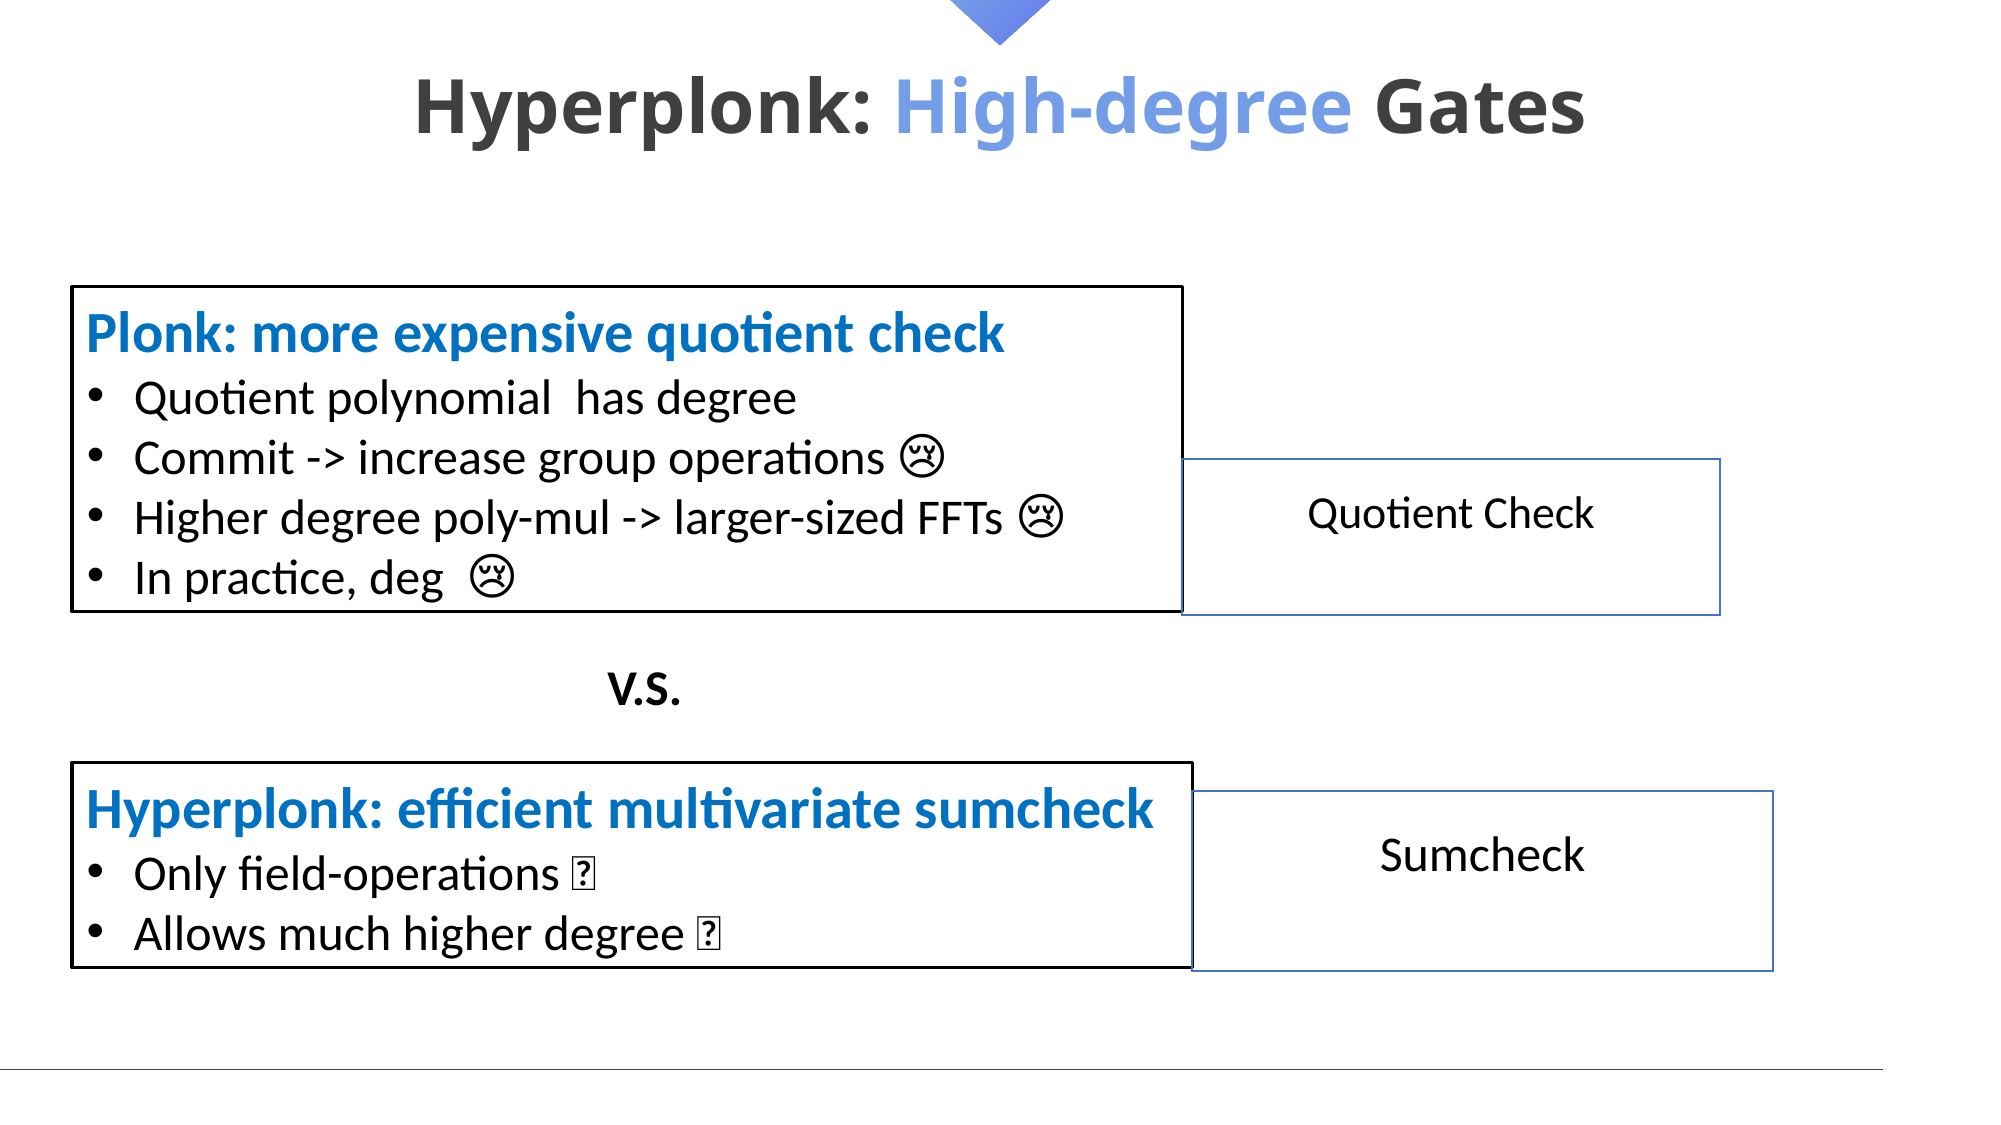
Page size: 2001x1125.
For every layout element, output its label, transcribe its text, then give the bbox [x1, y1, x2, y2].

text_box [72, 647, 1773, 972]
title Hyperplonk: High-degree Gates [67, 68, 1933, 151]
